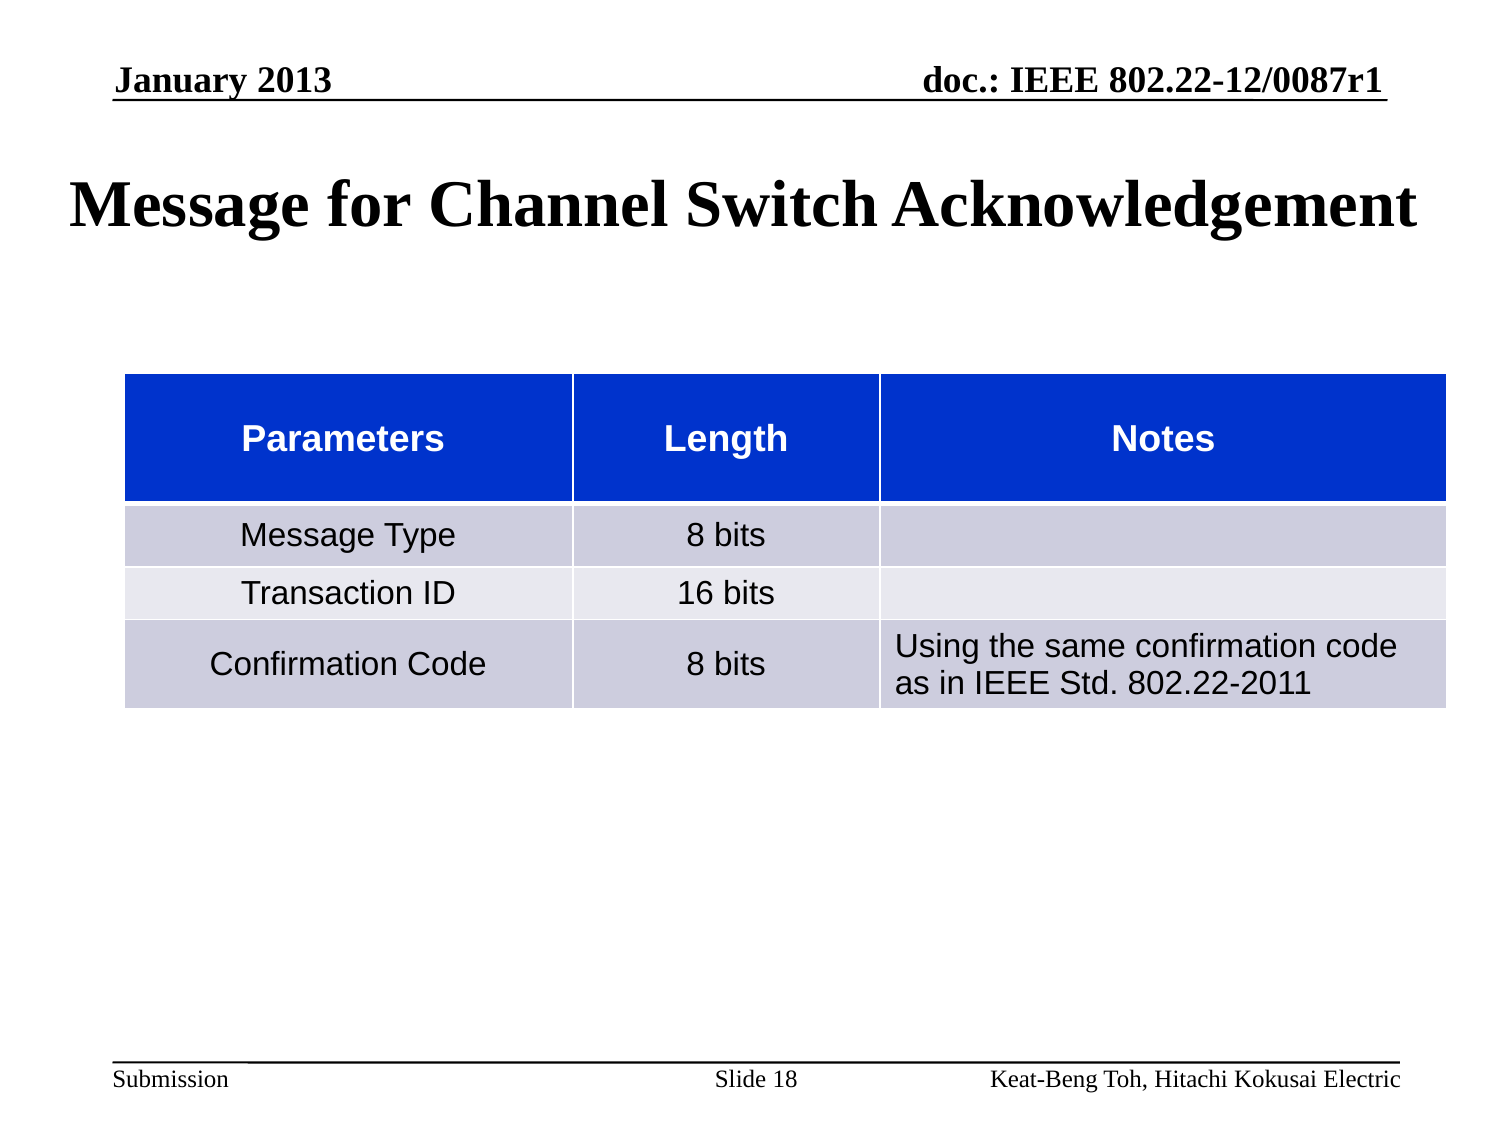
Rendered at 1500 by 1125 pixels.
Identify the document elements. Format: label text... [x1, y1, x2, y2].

table_cell Transaction ID [125, 568, 572, 619]
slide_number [114, 54, 335, 101]
slide_number Slide 18 [706, 1061, 806, 1093]
table_cell 8 bits [574, 506, 879, 566]
table_cell [881, 506, 1446, 566]
table_cell 8 bits [574, 620, 879, 708]
table_header Length [574, 374, 879, 501]
footer Keat-Beng Toh, Hitachi Kokusai Electric [983, 1061, 1402, 1093]
table_cell Using the same confirmation code as in IEEE Std. 802.22-2011 [881, 620, 1446, 708]
table_cell Message Type [125, 506, 572, 566]
table_cell [881, 568, 1446, 619]
table_header Parameters [125, 374, 572, 501]
table_header Notes [881, 374, 1446, 501]
table_cell Confirmation Code [125, 620, 572, 708]
table_cell 16 bits [574, 568, 879, 619]
title Message for Channel Switch Acknowledgement [52, 112, 1436, 288]
